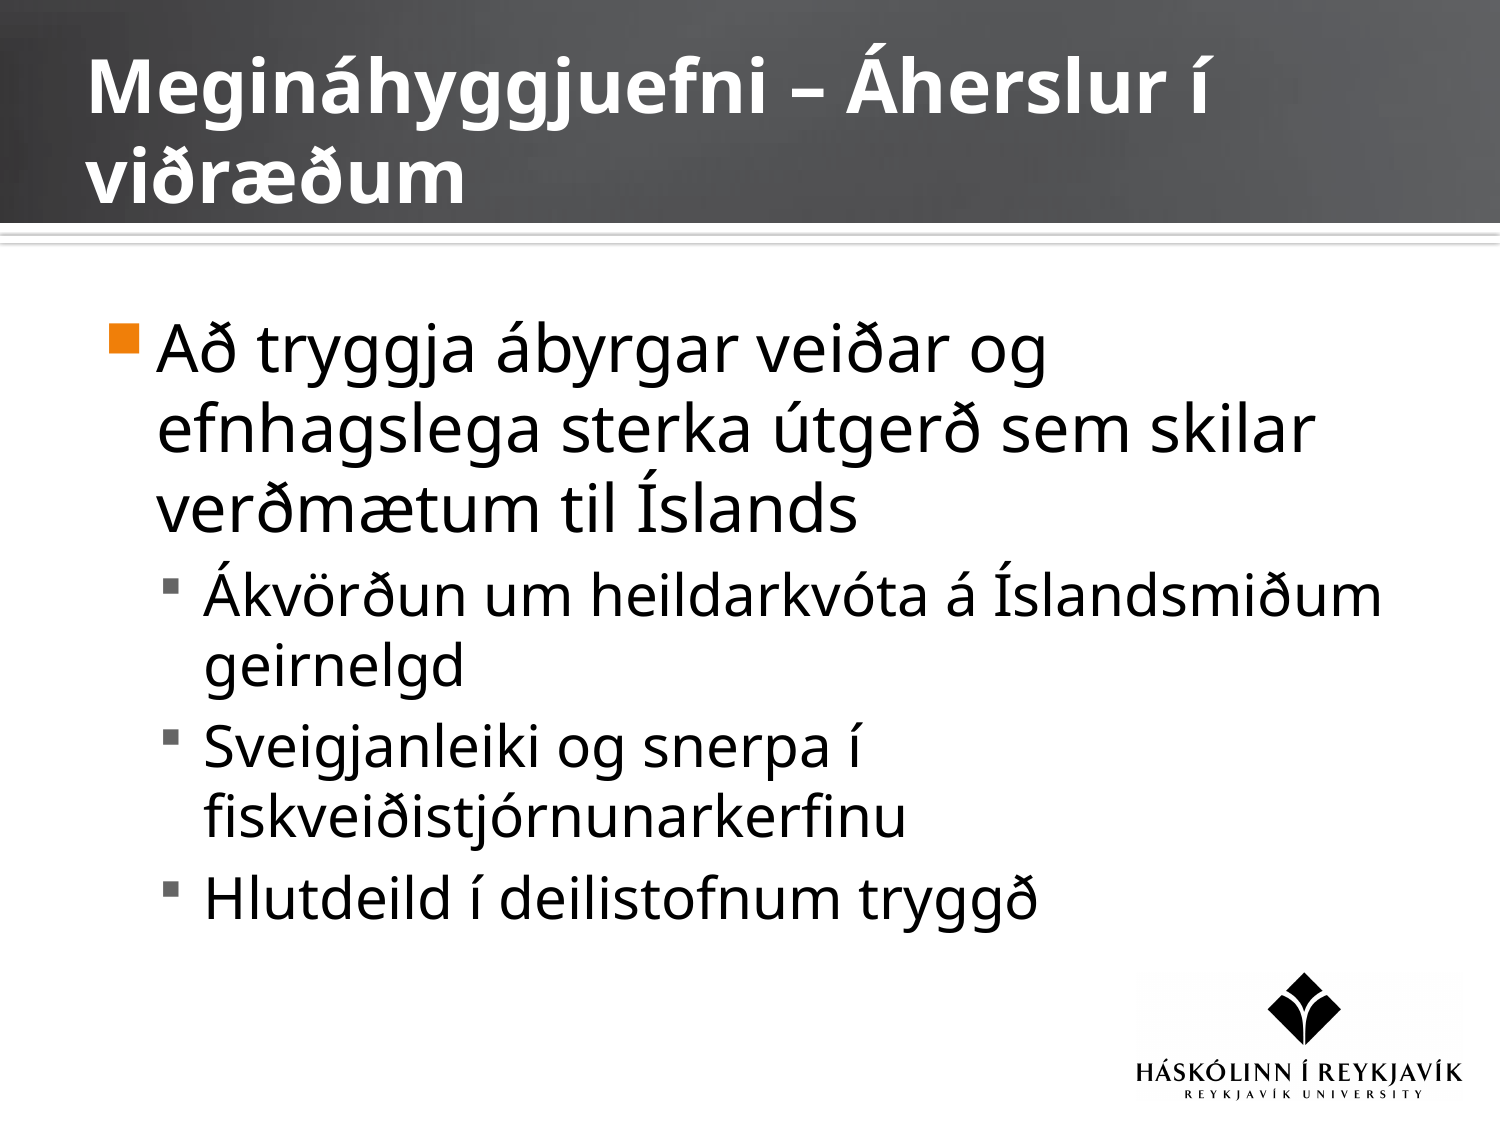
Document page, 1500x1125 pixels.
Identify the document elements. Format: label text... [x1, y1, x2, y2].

title Megináhyggjuefni – Áherslur í viðræðum [70, 25, 1425, 231]
list Að tryggja ábyrgar veiðar og efnhagslega sterka útgerð sem skilar verðmætum til Íslands Ákvörðun um heildarkvóta á Íslandsmiðum geirnelgd Sveigjanleiki og snerpa í fiskveiðistjórnunarkerfinu Hlutdeild í deilistofnum tryggð [75, 291, 1425, 1050]
picture [1136, 972, 1463, 1101]
picture [0, 0, 1500, 223]
